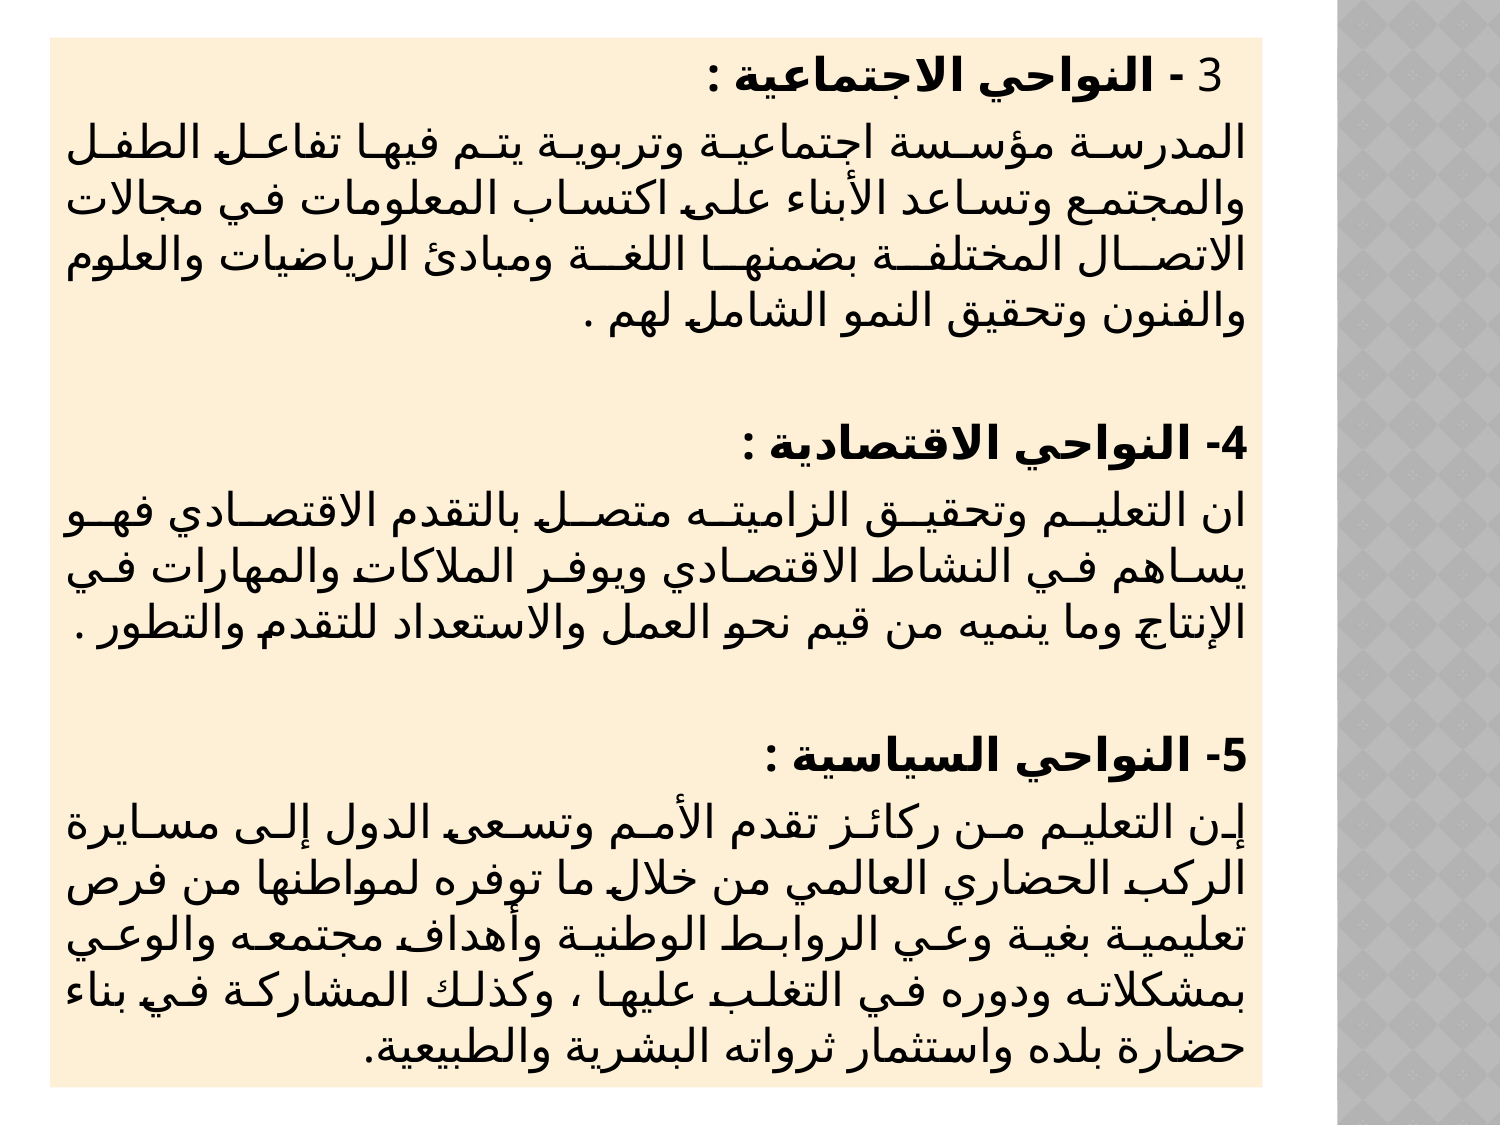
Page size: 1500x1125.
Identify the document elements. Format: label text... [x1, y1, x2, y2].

list 3 - النواحي الاجتماعية : المدرسة مؤسسة اجتماعية وتربوية يتم فيها تفاعل الطفل والمجتمع وتساعد الأبناء على اكتساب المعلومات في مجالات الاتصال المختلفة بضمنها اللغة ومبادئ الرياضيات والعلوم والفنون وتحقيق النمو الشامل لهم . 4- النواحي الاقتصادية : ان التعليم وتحقيق الزاميته متصل بالتقدم الاقتصادي فهو يساهم في النشاط الاقتصادي ويوفر الملاكات والمهارات في الإنتاج وما ينميه من قيم نحو العمل والاستعداد للتقدم والتطور . 5- النواحي السياسية : إن التعليم من ركائز تقدم الأمم وتسعى الدول إلى مسايرة الركب الحضاري العالمي من خلال ما توفره لمواطنها من فرص تعليمية بغية وعي الروابط الوطنية وأهداف مجتمعه والوعي بمشكلاته ودوره في التغلب عليها ، وكذلك المشاركة في بناء حضارة بلده واستثمار ثرواته البشرية والطبيعية. [50, 37, 1263, 1088]
